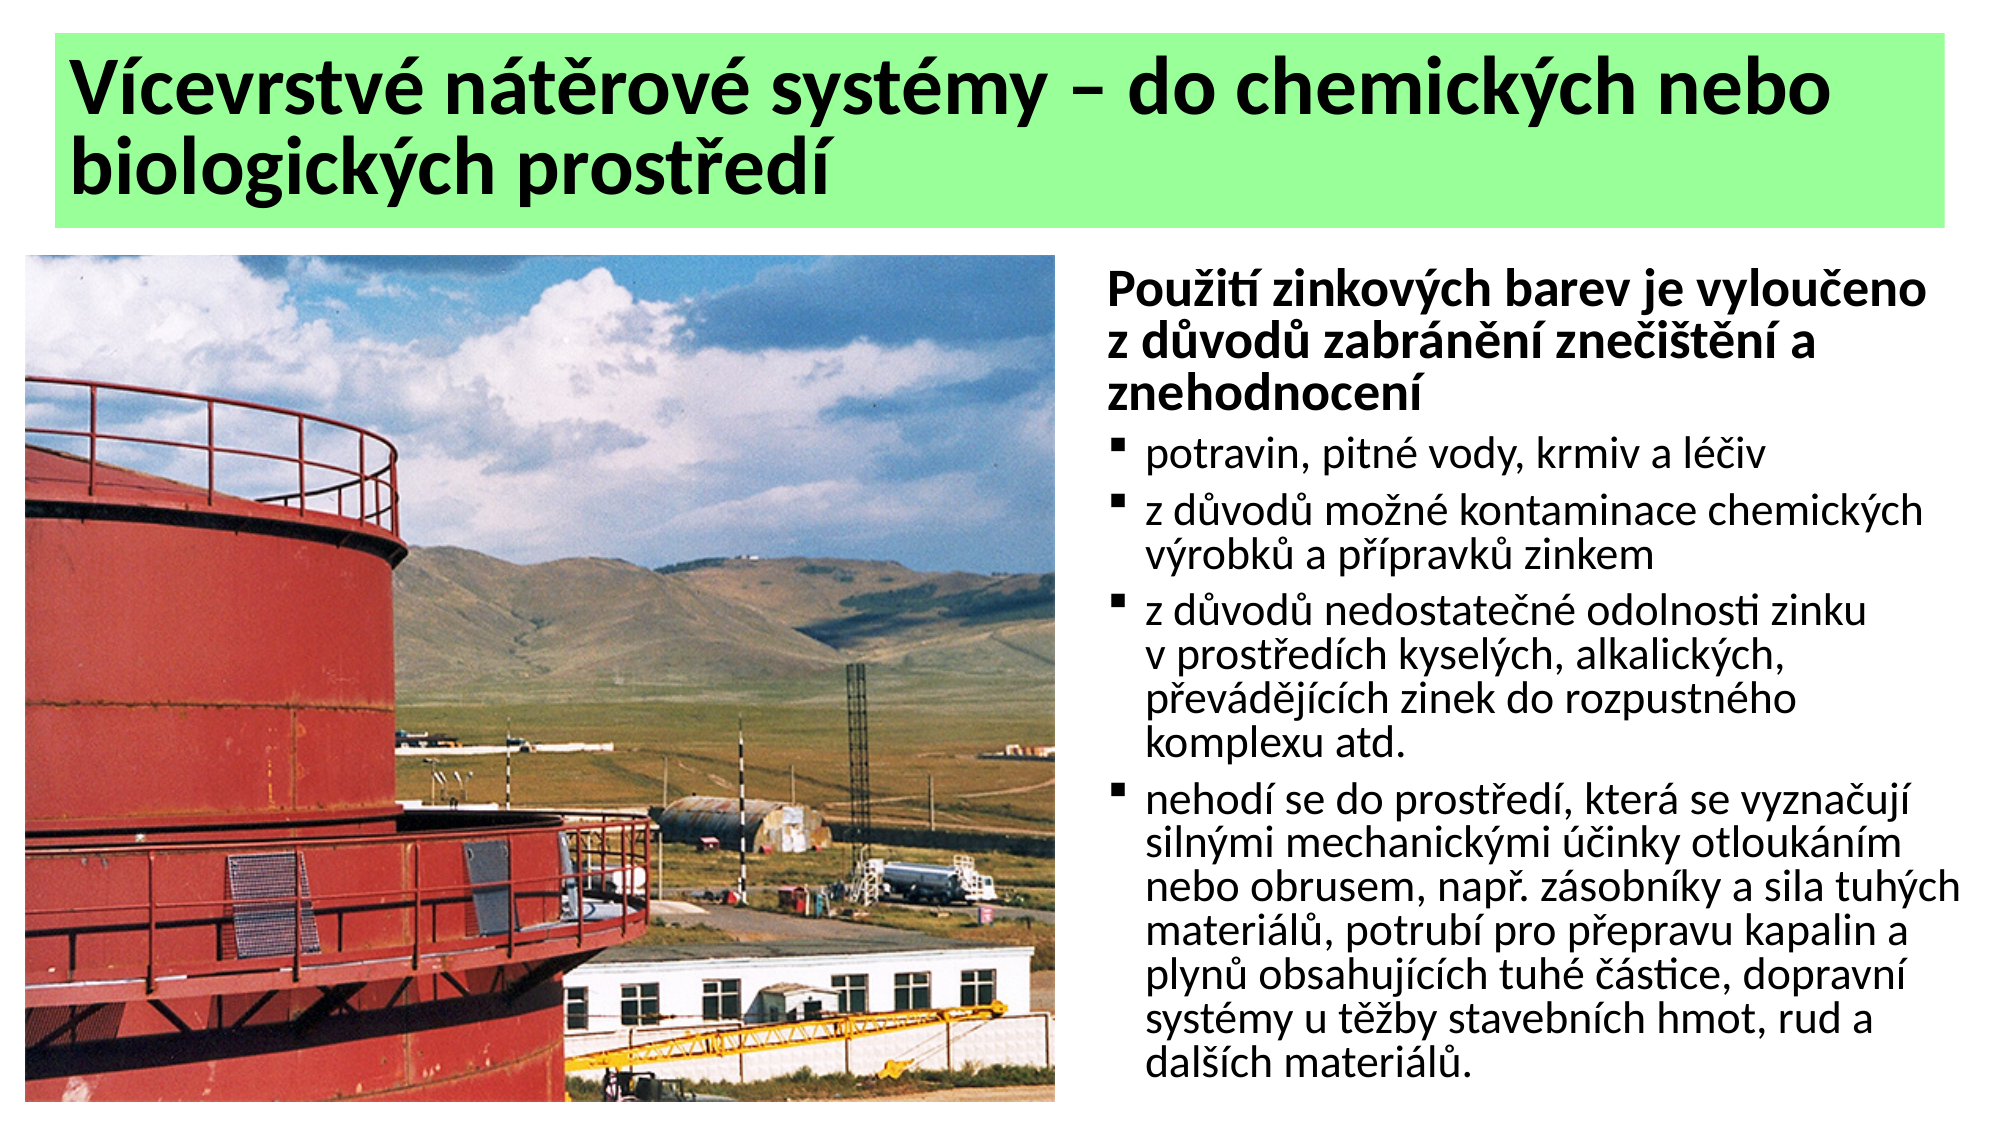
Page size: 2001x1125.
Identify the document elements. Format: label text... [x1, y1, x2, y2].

picture [25, 255, 1055, 1102]
text_box Vícevrstvé nátěrové systémy – do chemických nebo biologických prostředí [55, 33, 1945, 228]
text_box Použití zinkových barev je vyloučeno z důvodů zabránění znečištění a znehodnocení potravin, pitné vody, krmiv a léčiv z důvodů možné kontaminace chemických výrobků a přípravků zinkem z důvodů nedostatečné odolnosti zinku v prostředích kyselých, alkalických, převádějících zinek do rozpustného komplexu atd. nehodí se do prostředí, která se vyznačují silnými mechanickými účinky otloukáním nebo obrusem, např. zásobníky a sila tuhých materiálů, potrubí pro přepravu kapalin a plynů obsahujících tuhé částice, dopravní systémy u těžby stavebních hmot, rud a dalších materiálů. [1092, 258, 1981, 1106]
